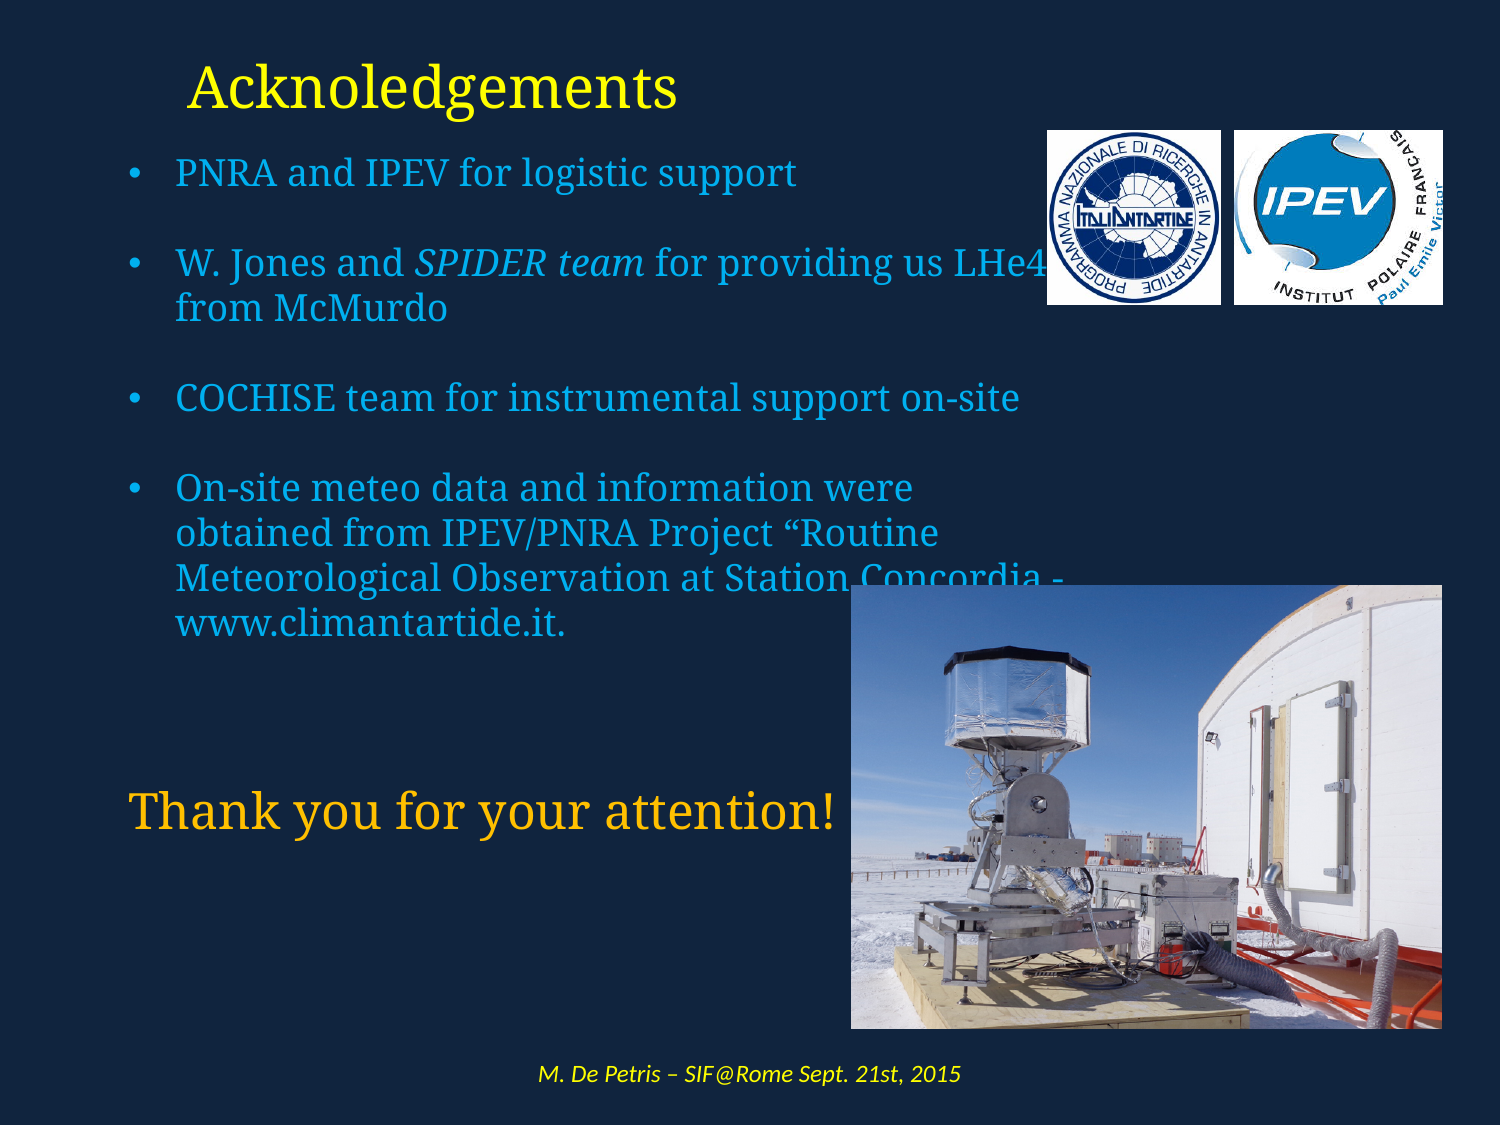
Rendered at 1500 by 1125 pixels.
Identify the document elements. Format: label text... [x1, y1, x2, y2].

picture [1046, 129, 1221, 306]
text_box PNRA and IPEV for logistic support W. Jones and SPIDER team for providing us LHe4 from McMurdo COCHISE team for instrumental support on-site On-site meteo data and information were obtained from IPEV/PNRA Project “Routine Meteorological Observation at Station Concordia -www.climantartide.it. Thank you for your attention! [113, 142, 1093, 847]
footer M. De Petris – SIF@Rome Sept. 21st, 2015 [512, 1042, 988, 1103]
picture [851, 585, 1442, 1030]
text_box Acknoledgements [172, 42, 1472, 128]
picture [1234, 129, 1443, 306]
